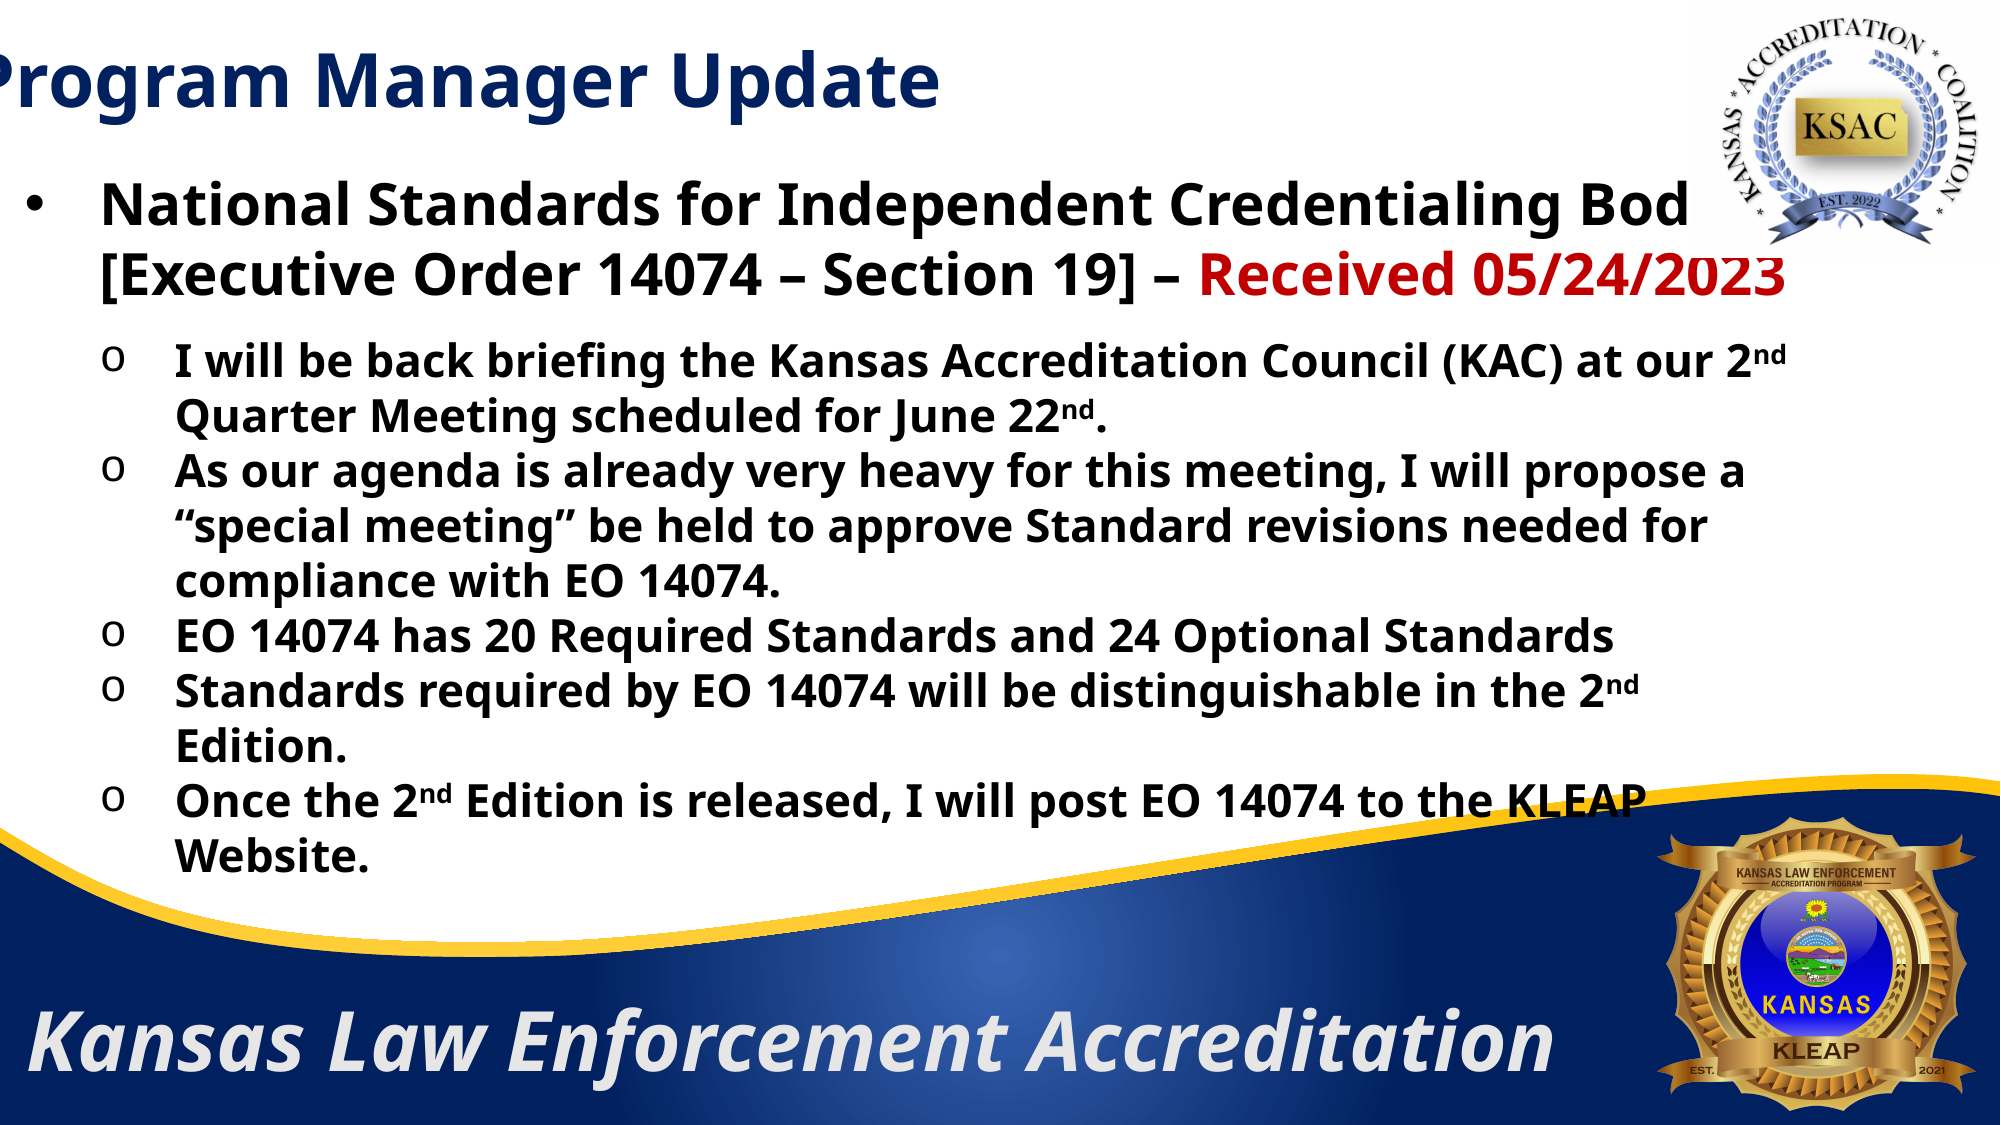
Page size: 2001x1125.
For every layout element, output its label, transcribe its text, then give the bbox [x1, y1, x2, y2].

text_box Program Manager Update [0, 25, 958, 131]
text_box [89, 890, 1063, 956]
picture [1691, 0, 2000, 258]
text_box [0, 787, 2000, 1125]
text_box National Standards for Independent Credentialing Bodies [Executive Order 14074 – Section 19] – Received 05/24/2023 I will be back briefing the Kansas Accreditation Council (KAC) at our 2nd Quarter Meeting scheduled for June 22nd. As our agenda is already very heavy for this meeting, I will propose a “special meeting” be held to approve Standard revisions needed for compliance with EO 14074. EO 14074 has 20 Required Standards and 24 Optional Standards Standards required by EO 14074 will be distinguishable in the 2nd Edition. Once the 2nd Edition is released, I will post EO 14074 to the KLEAP Website. [9, 159, 1827, 890]
picture [1657, 816, 1976, 1111]
text_box [0, 826, 9, 846]
text_box [1827, 772, 2000, 795]
text_box Kansas Law Enforcement Accreditation [11, 980, 1574, 1096]
